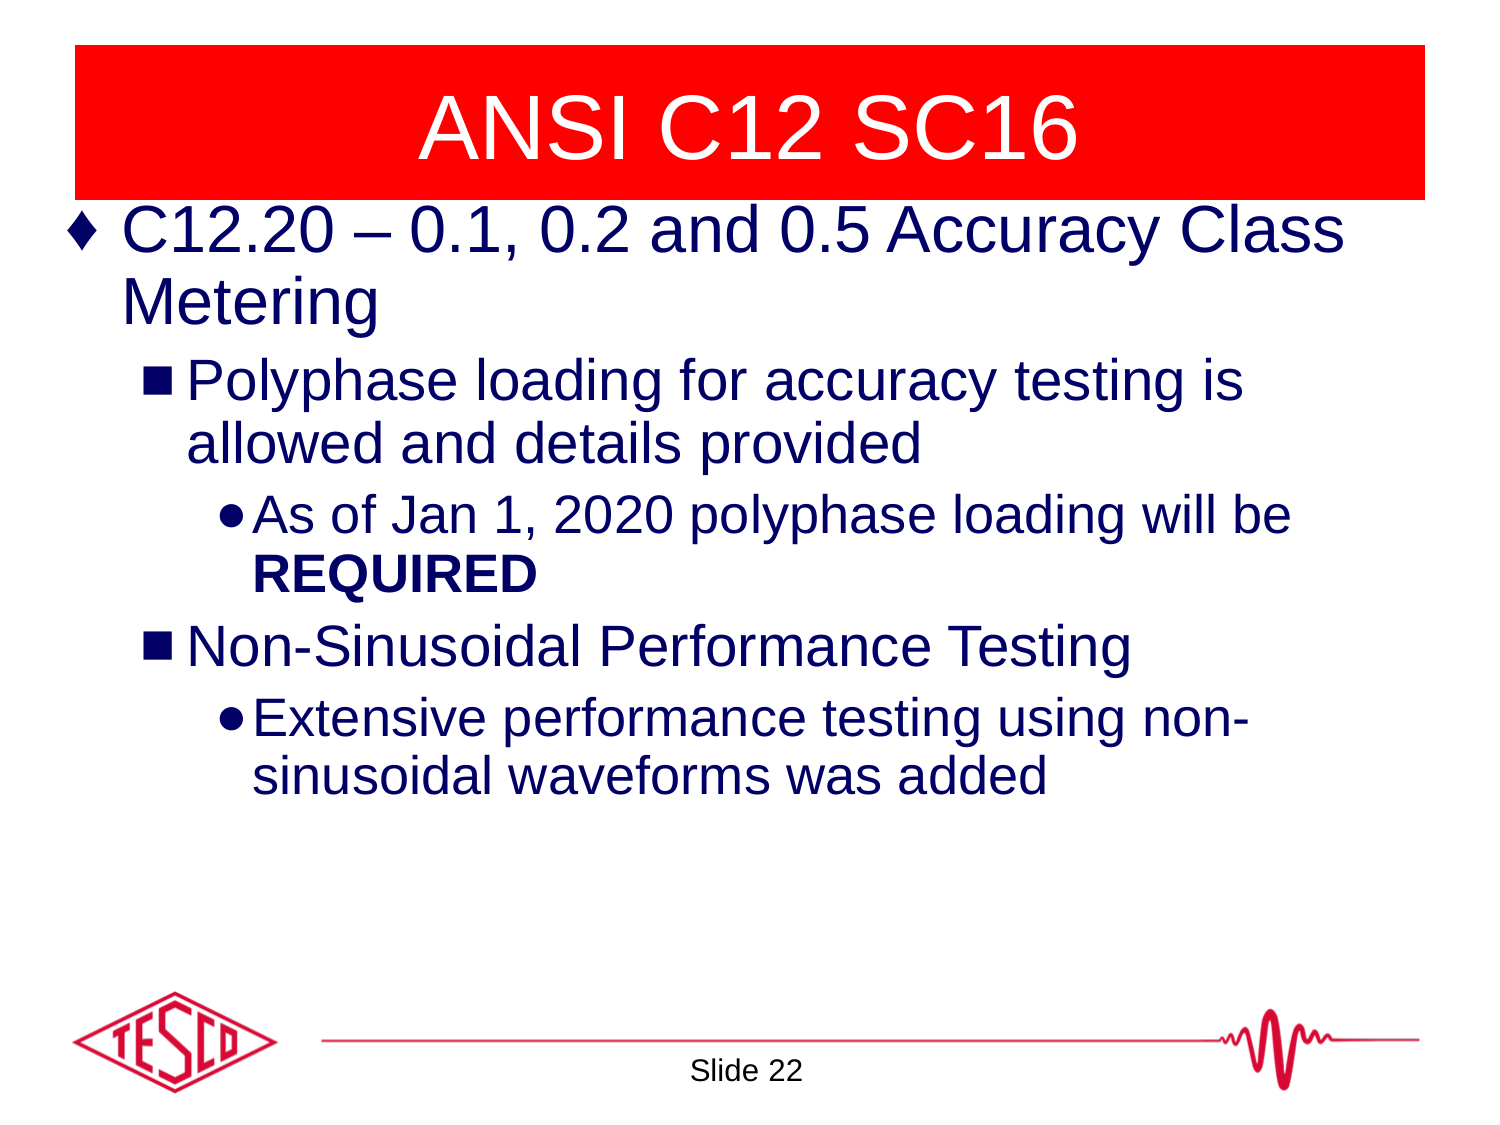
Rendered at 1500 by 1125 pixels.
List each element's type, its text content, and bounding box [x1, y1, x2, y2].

list C12.20 – 0.1, 0.2 and 0.5 Accuracy Class Metering Polyphase loading for accuracy testing is allowed and details provided As of Jan 1, 2020 polyphase loading will be REQUIRED Non-Sinusoidal Performance Testing Extensive performance testing using non-sinusoidal waveforms was added [50, 187, 1425, 1038]
title ANSI C12 SC16 [75, 45, 1425, 187]
slide_number Slide 22 [675, 1046, 850, 1113]
picture [72, 987, 1428, 1099]
